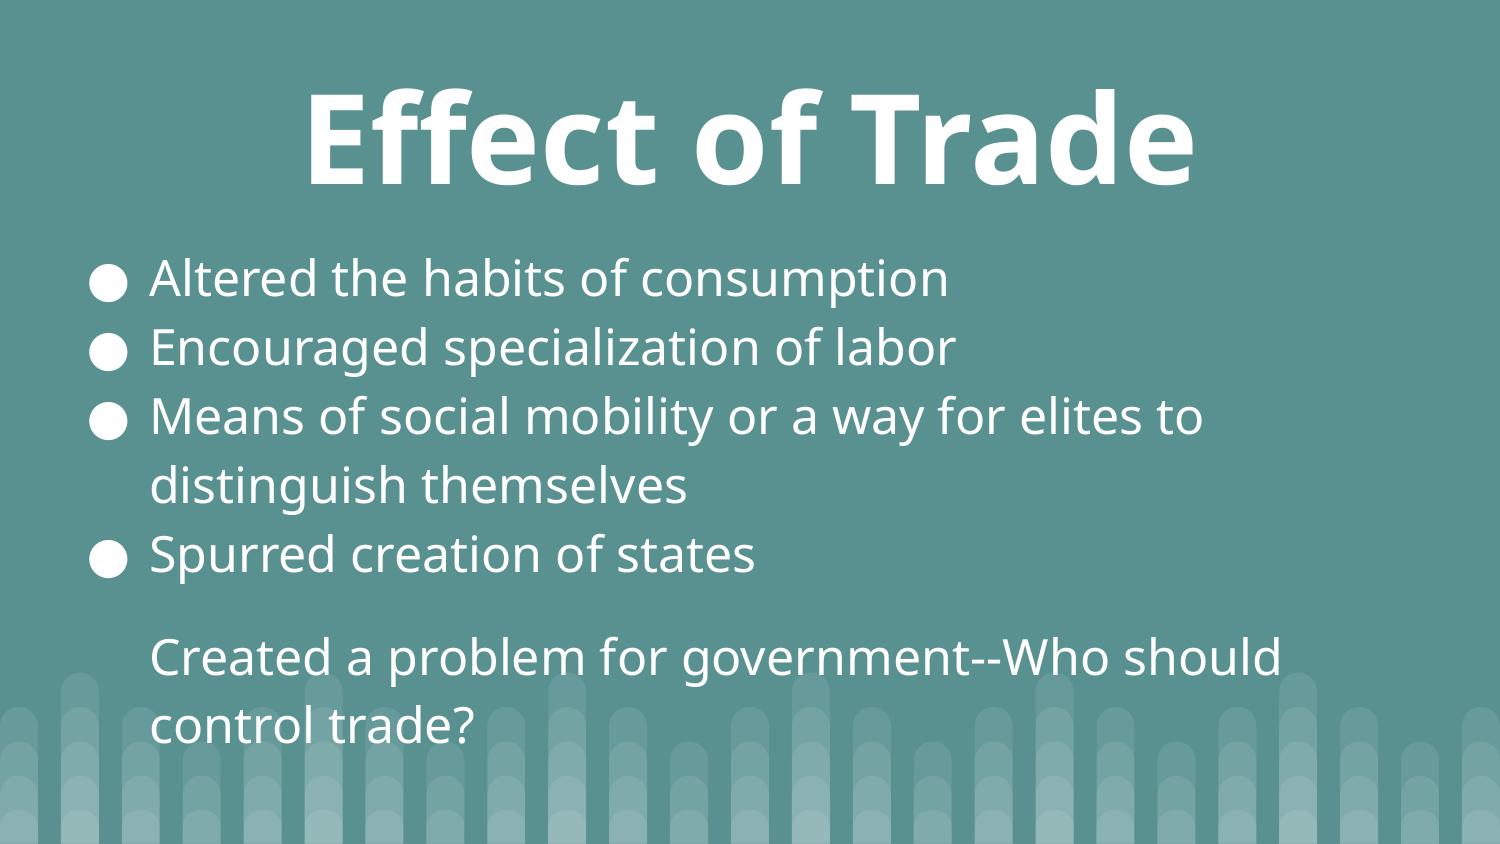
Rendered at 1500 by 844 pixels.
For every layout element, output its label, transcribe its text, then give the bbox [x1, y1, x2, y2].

title Effect of Trade [227, 58, 1273, 211]
list Altered the habits of consumption Encouraged specialization of labor Means of social mobility or a way for elites to distinguish themselves Spurred creation of states Created a problem for government--Who should control trade? [59, 222, 1458, 628]
